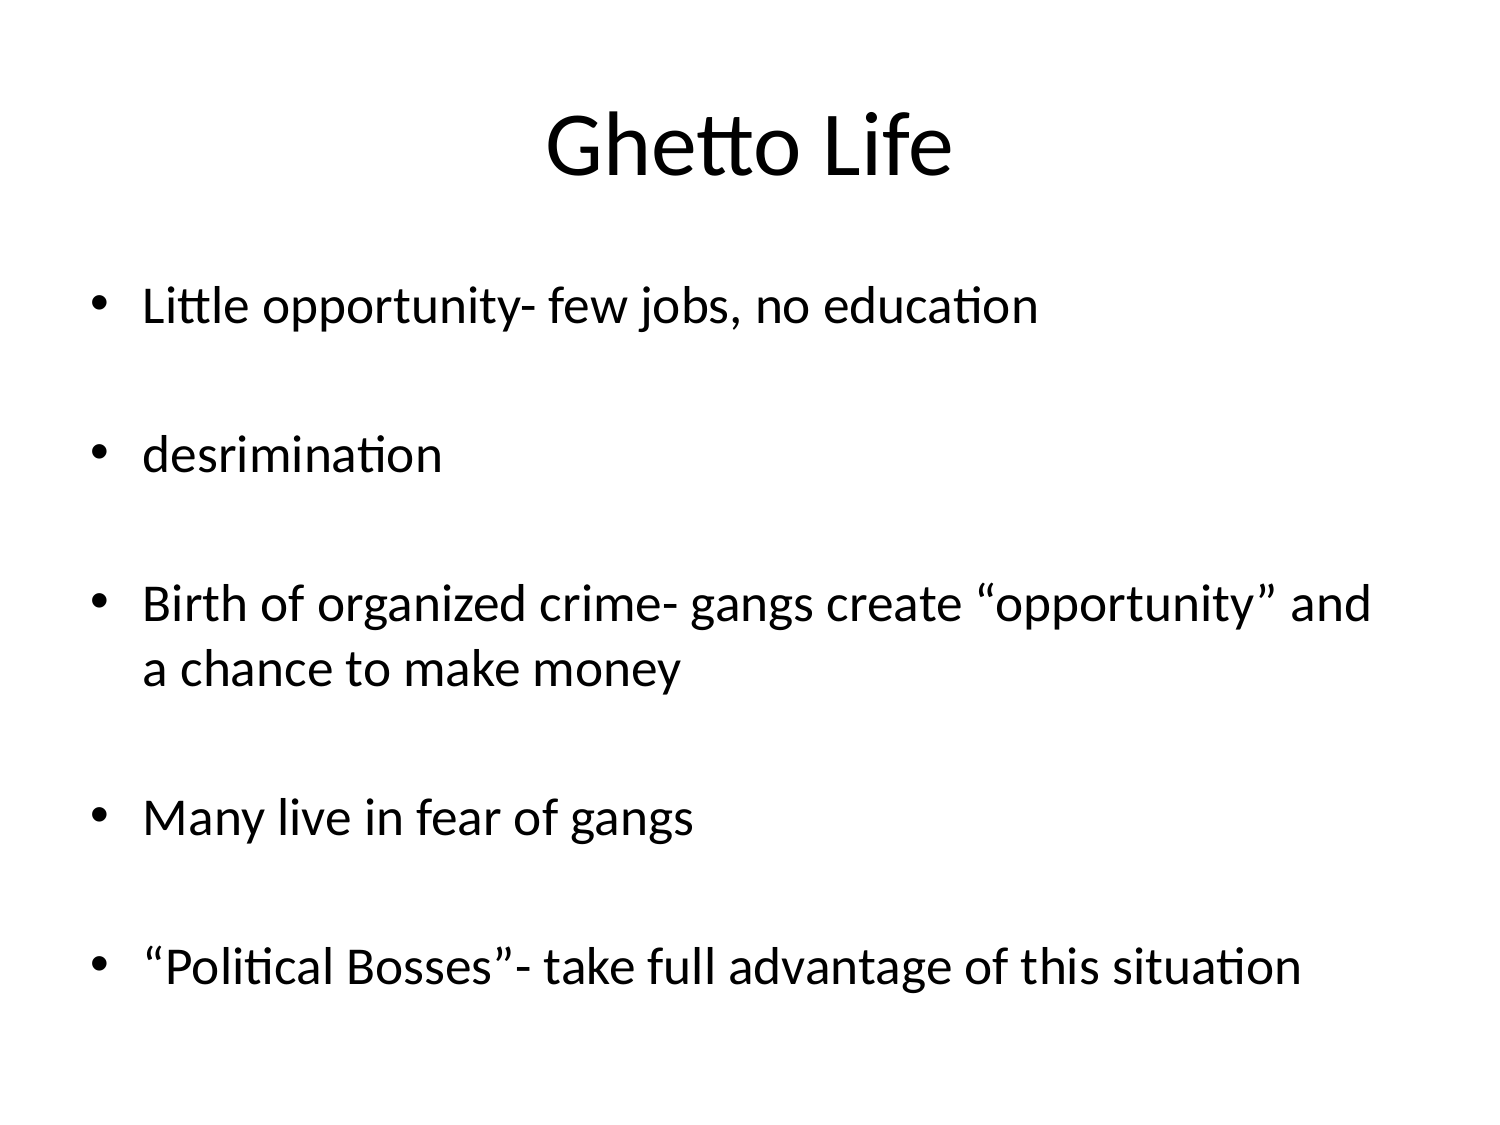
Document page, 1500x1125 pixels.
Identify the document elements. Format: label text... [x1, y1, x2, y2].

title Ghetto Life [75, 45, 1425, 233]
list Little opportunity- few jobs, no education desrimination Birth of organized crime- gangs create “opportunity” and a chance to make money Many live in fear of gangs “Political Bosses”- take full advantage of this situation [75, 262, 1425, 1005]
